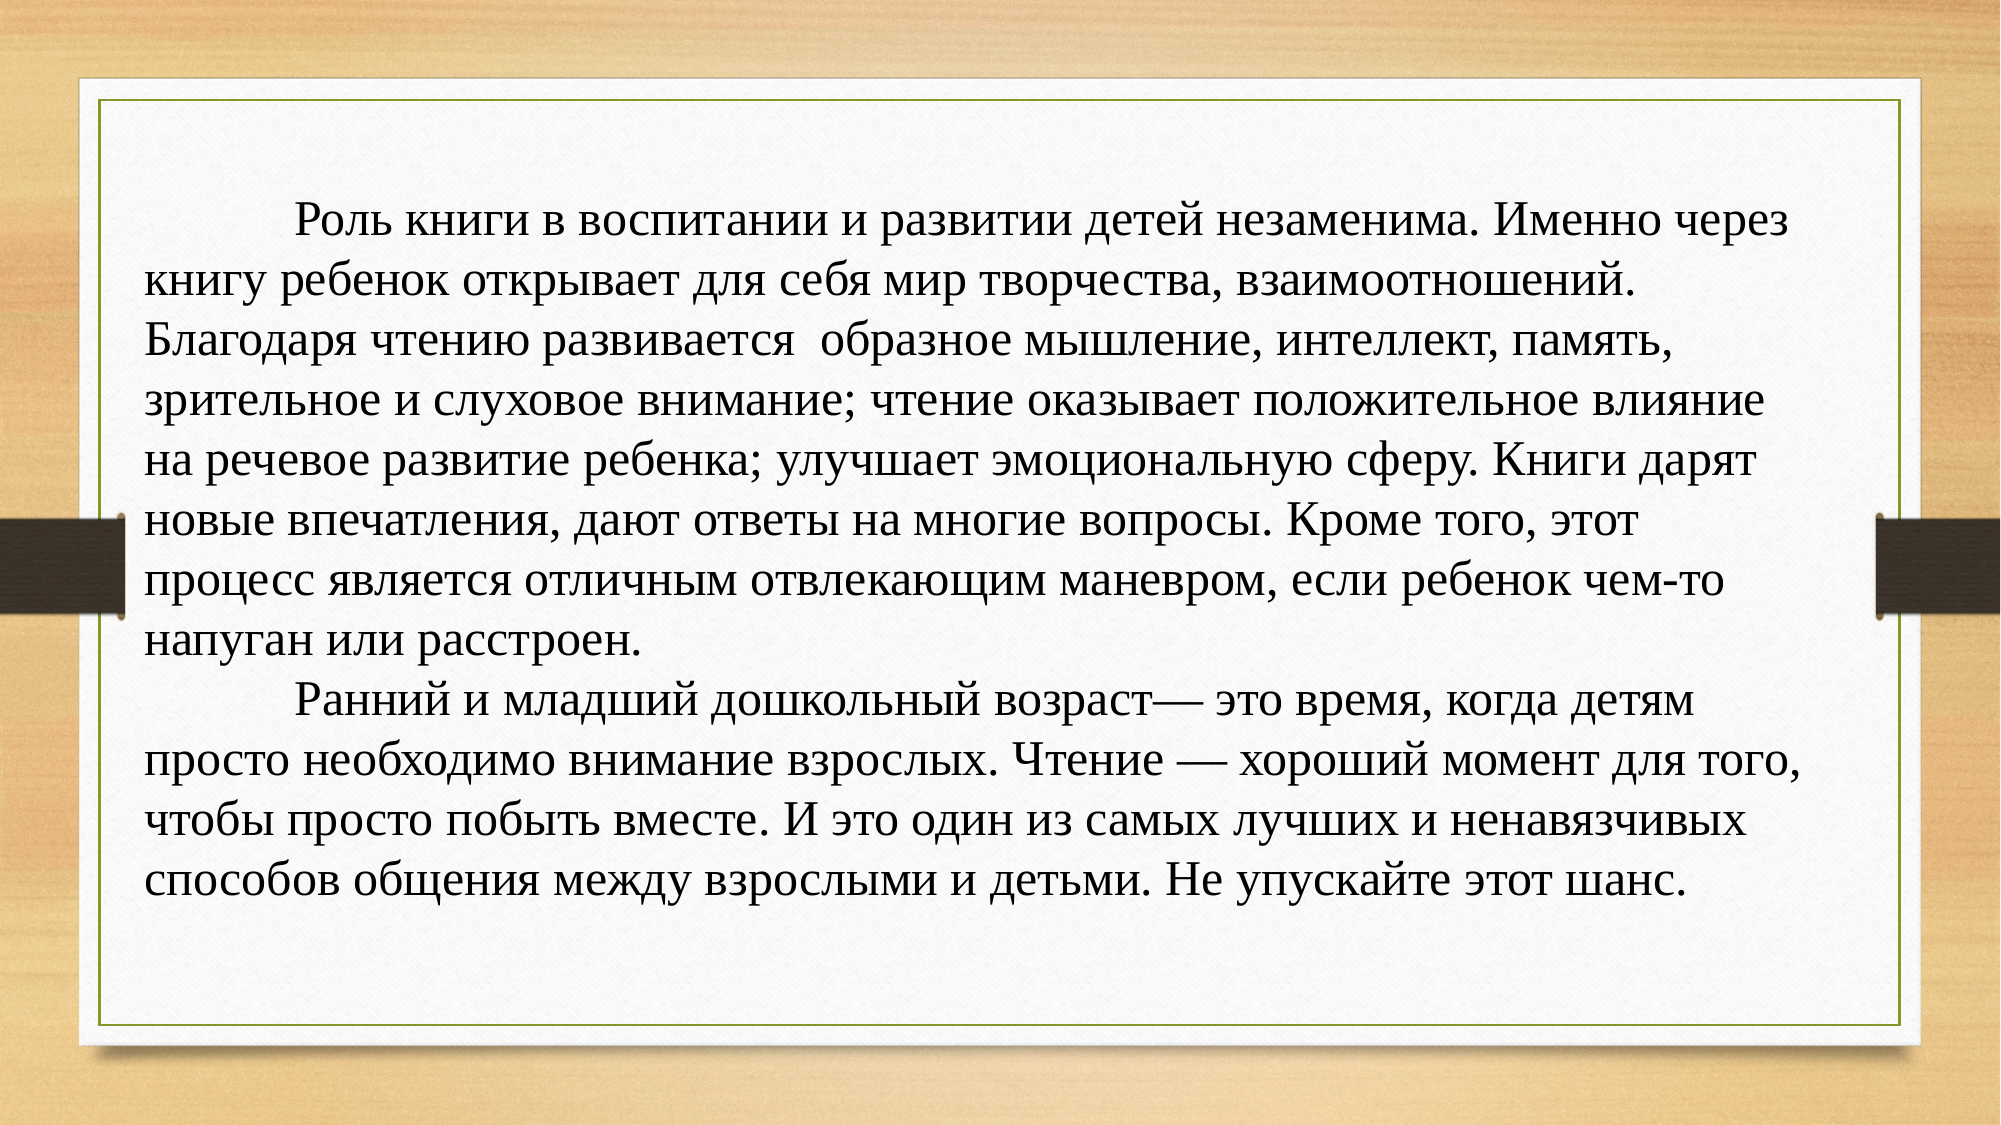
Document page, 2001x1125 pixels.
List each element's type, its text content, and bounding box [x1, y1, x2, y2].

picture [0, 0, 2001, 1125]
text_box Роль книги в воспитании и развитии детей незаменима. Именно через книгу ребенок открывает для себя мир творчества, взаимоотношений. Благодаря чтению развивается образное мышление, интеллект, память, зрительное и слуховое внимание; чтение оказывает положительное влияние на речевое развитие ребенка; улучшает эмоциональную сферу. Книги дарят новые впечатления, дают ответы на многие вопросы. Кроме того, этот процесс является отличным отвлекающим маневром, если ребенок чем-то напуган или расстроен. Ранний и младший дошкольный возраст— это время, когда детям просто необходимо внимание взрослых. Чтение — хороший момент для того, чтобы просто побыть вместе. И это один из самых лучших и ненавязчивых способов общения между взрослыми и детьми. Не упускайте этот шанс. [129, 178, 1835, 913]
